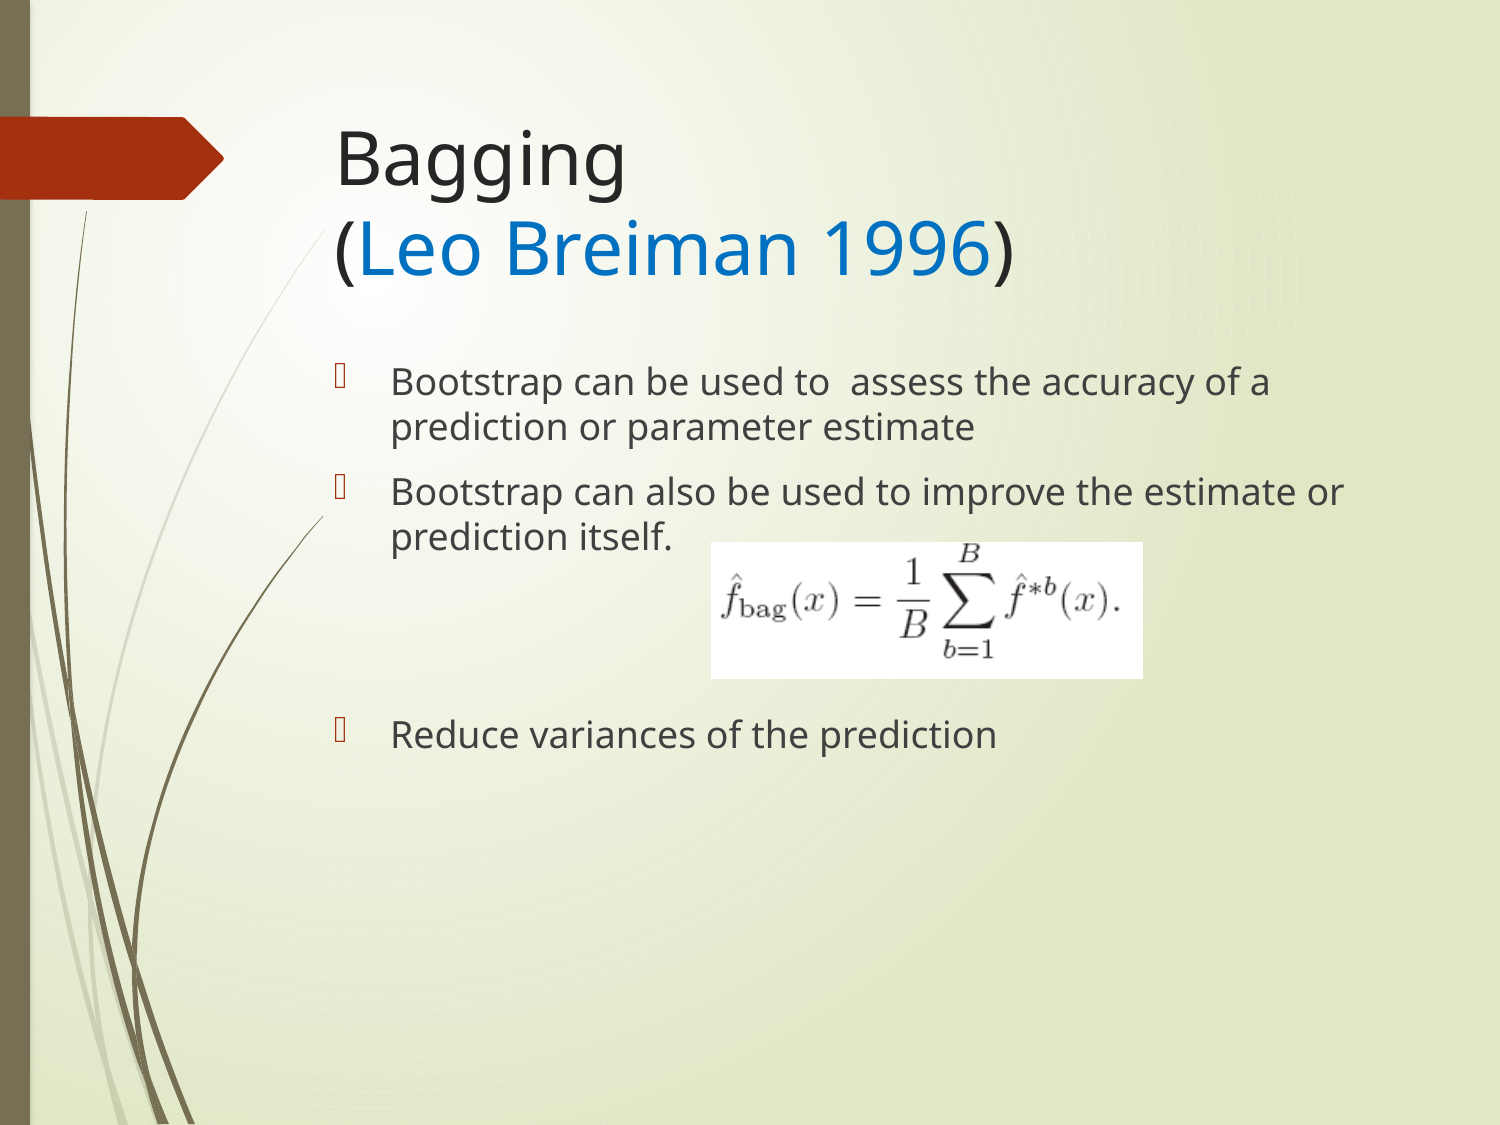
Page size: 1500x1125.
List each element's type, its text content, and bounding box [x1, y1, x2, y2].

list Bootstrap can be used to assess the accuracy of a prediction or parameter estimate Bootstrap can also be used to improve the estimate or prediction itself. Reduce variances of the prediction [318, 350, 1400, 970]
picture [711, 542, 1144, 679]
title Bagging (Leo Breiman 1996) [319, 102, 1400, 313]
